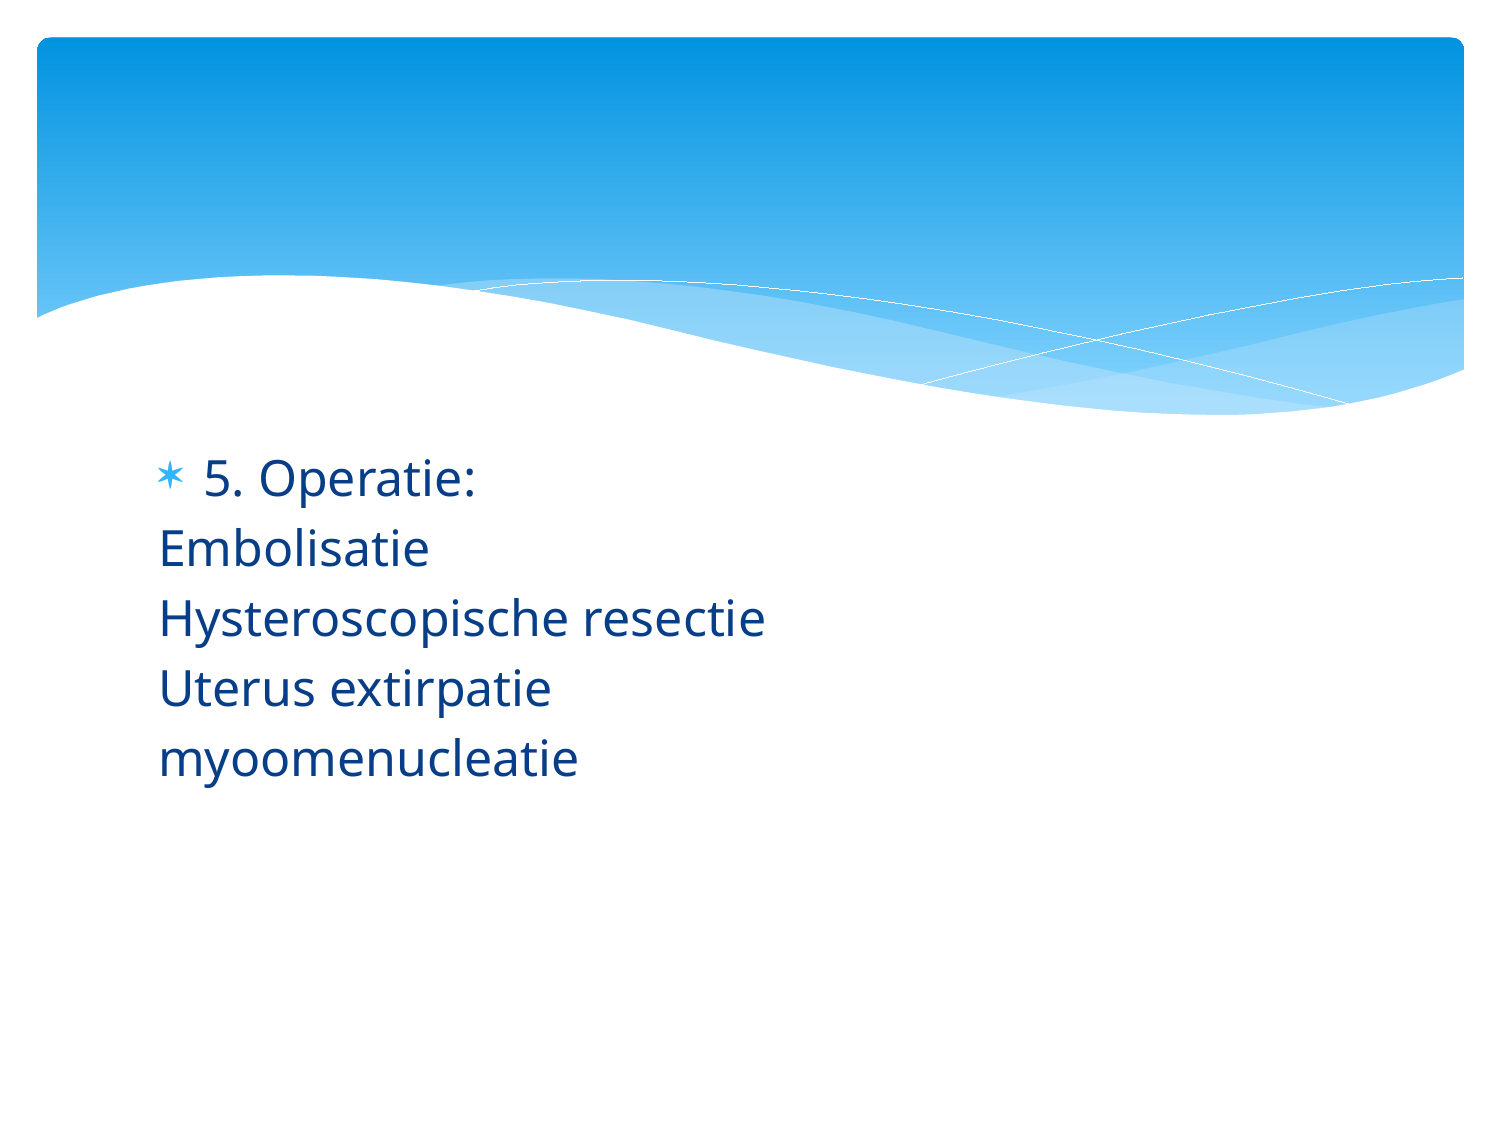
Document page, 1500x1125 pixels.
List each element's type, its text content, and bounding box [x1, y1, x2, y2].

list 5. Operatie: Embolisatie Hysteroscopische resectie Uterus extirpatie myoomenucleatie [143, 438, 1359, 1005]
